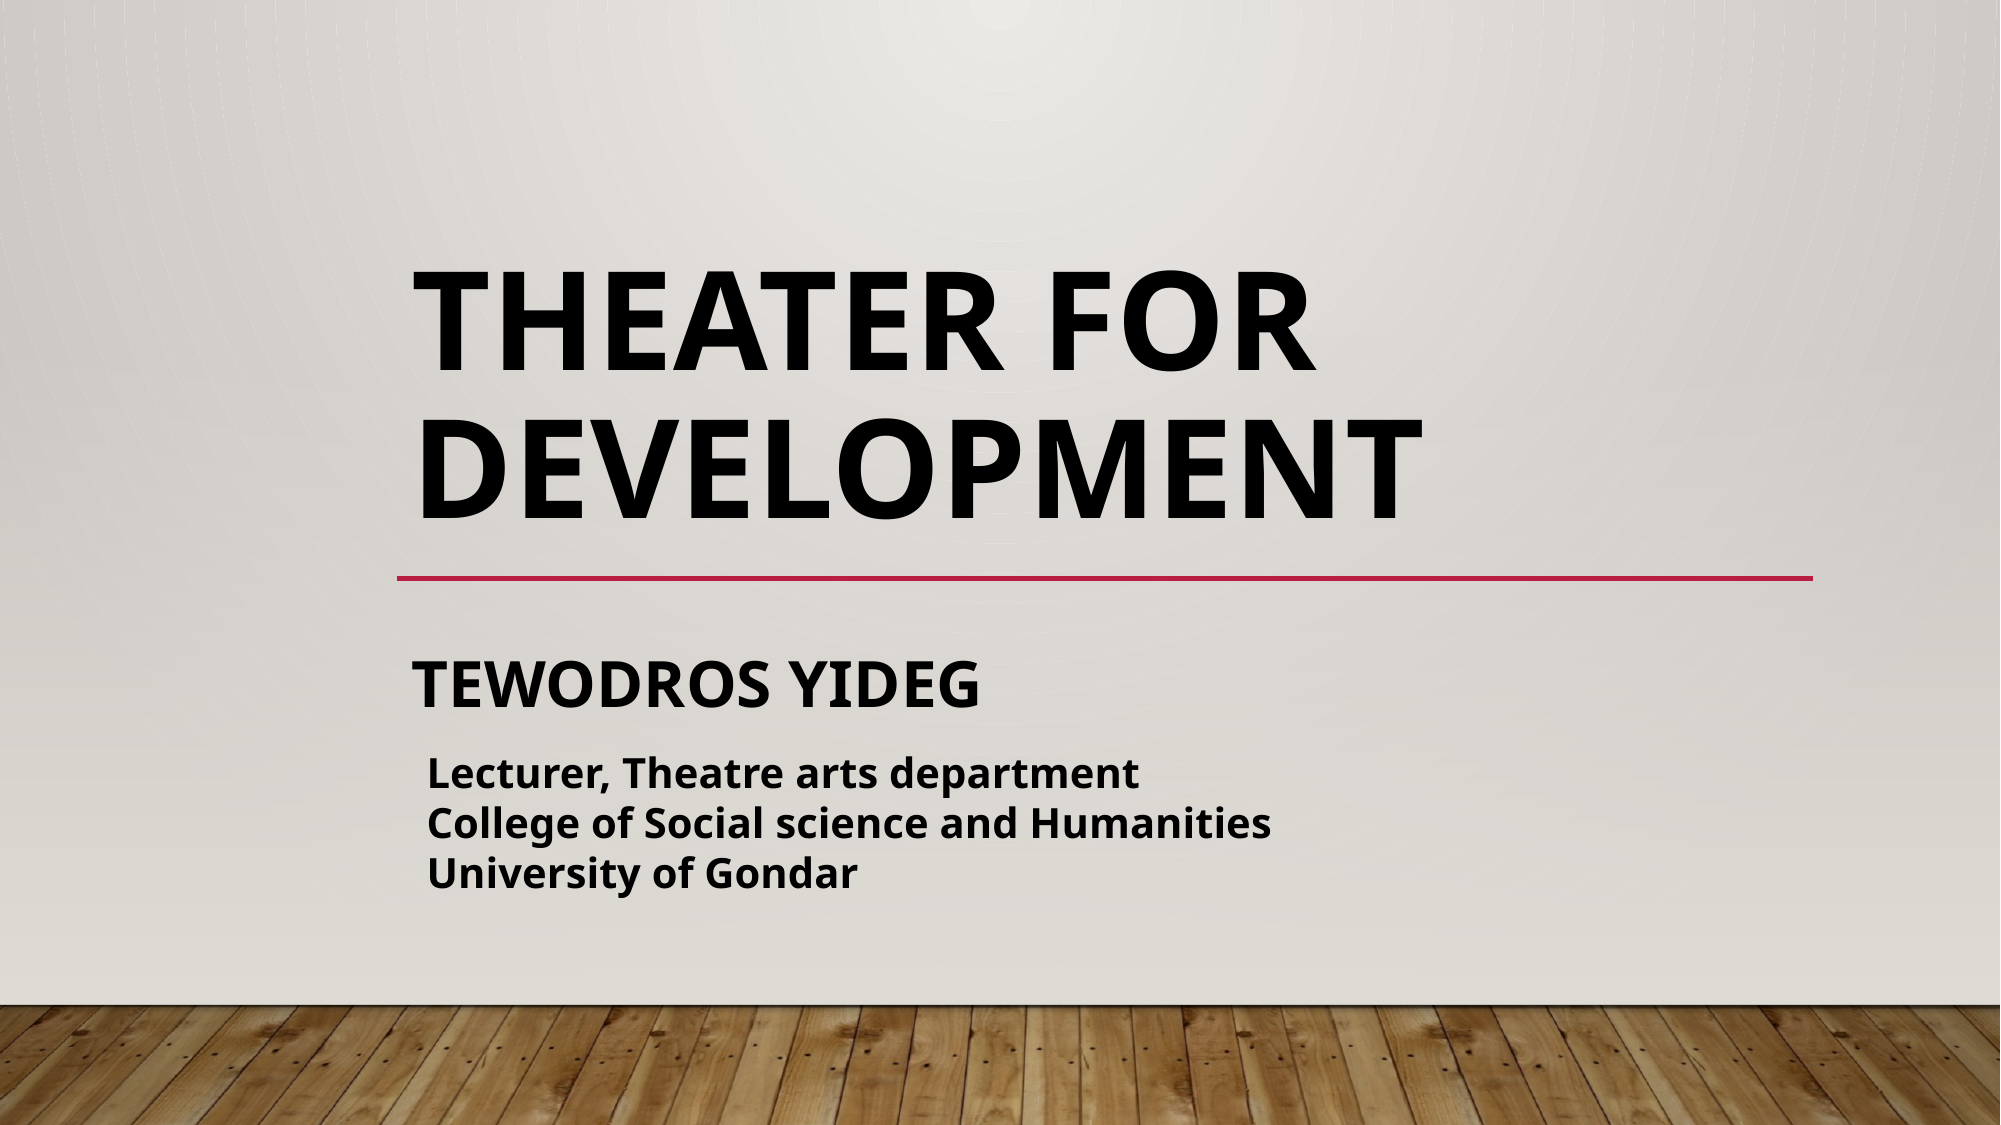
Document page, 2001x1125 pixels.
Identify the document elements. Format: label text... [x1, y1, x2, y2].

subtitle Tewodros Yideg [396, 579, 1814, 740]
text_box Lecturer, Theatre arts department College of Social science and Humanities University of Gondar [411, 739, 1314, 905]
title Theater for Development [396, 131, 1814, 549]
picture [0, 1005, 2000, 1125]
